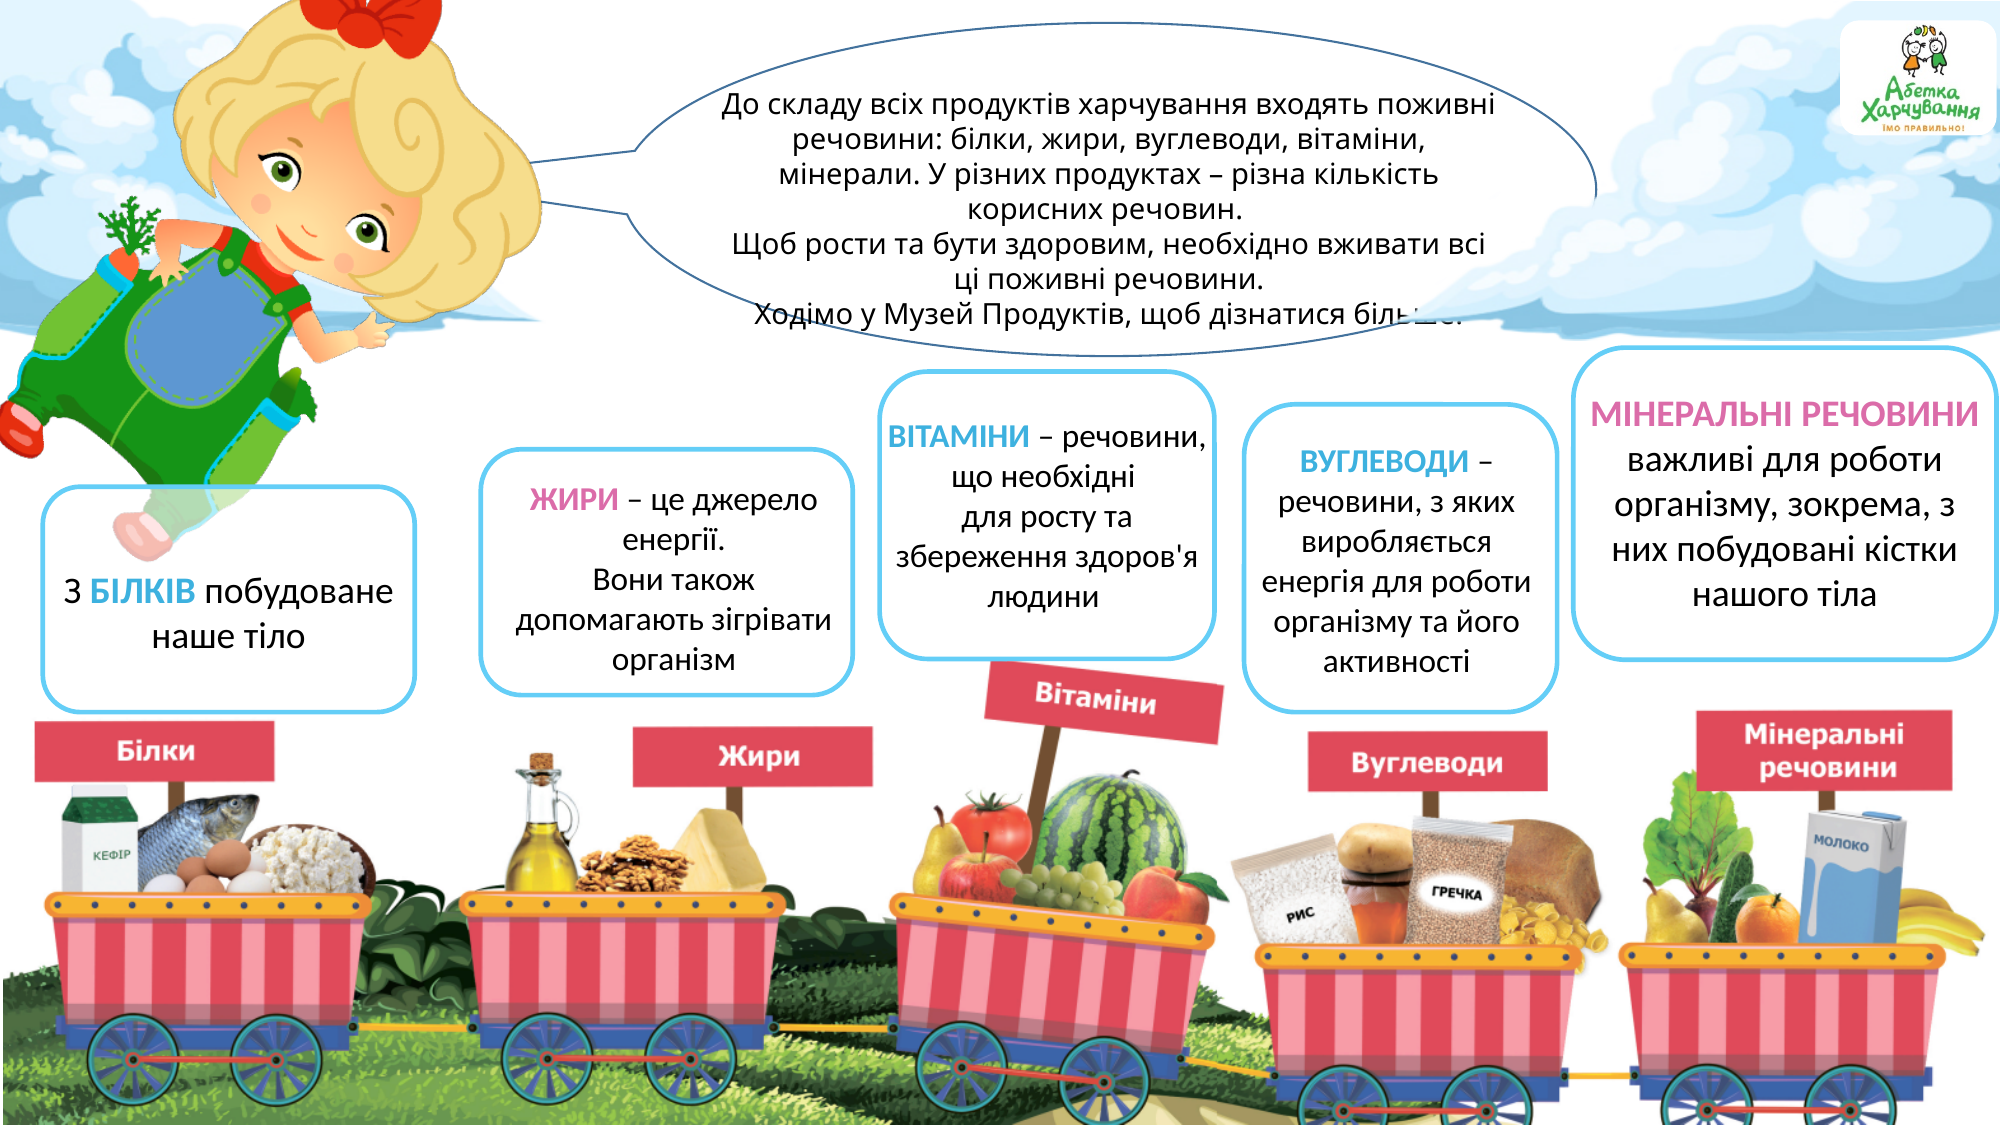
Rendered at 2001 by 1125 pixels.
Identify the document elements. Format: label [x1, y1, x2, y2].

picture [0, 0, 2000, 1125]
text_box [42, 486, 415, 713]
text_box [1573, 347, 1997, 660]
text_box [480, 449, 868, 696]
text_box [861, 371, 1234, 659]
picture [1001, 1, 2000, 341]
text_box [621, 22, 1597, 357]
text_box [1236, 404, 1558, 713]
